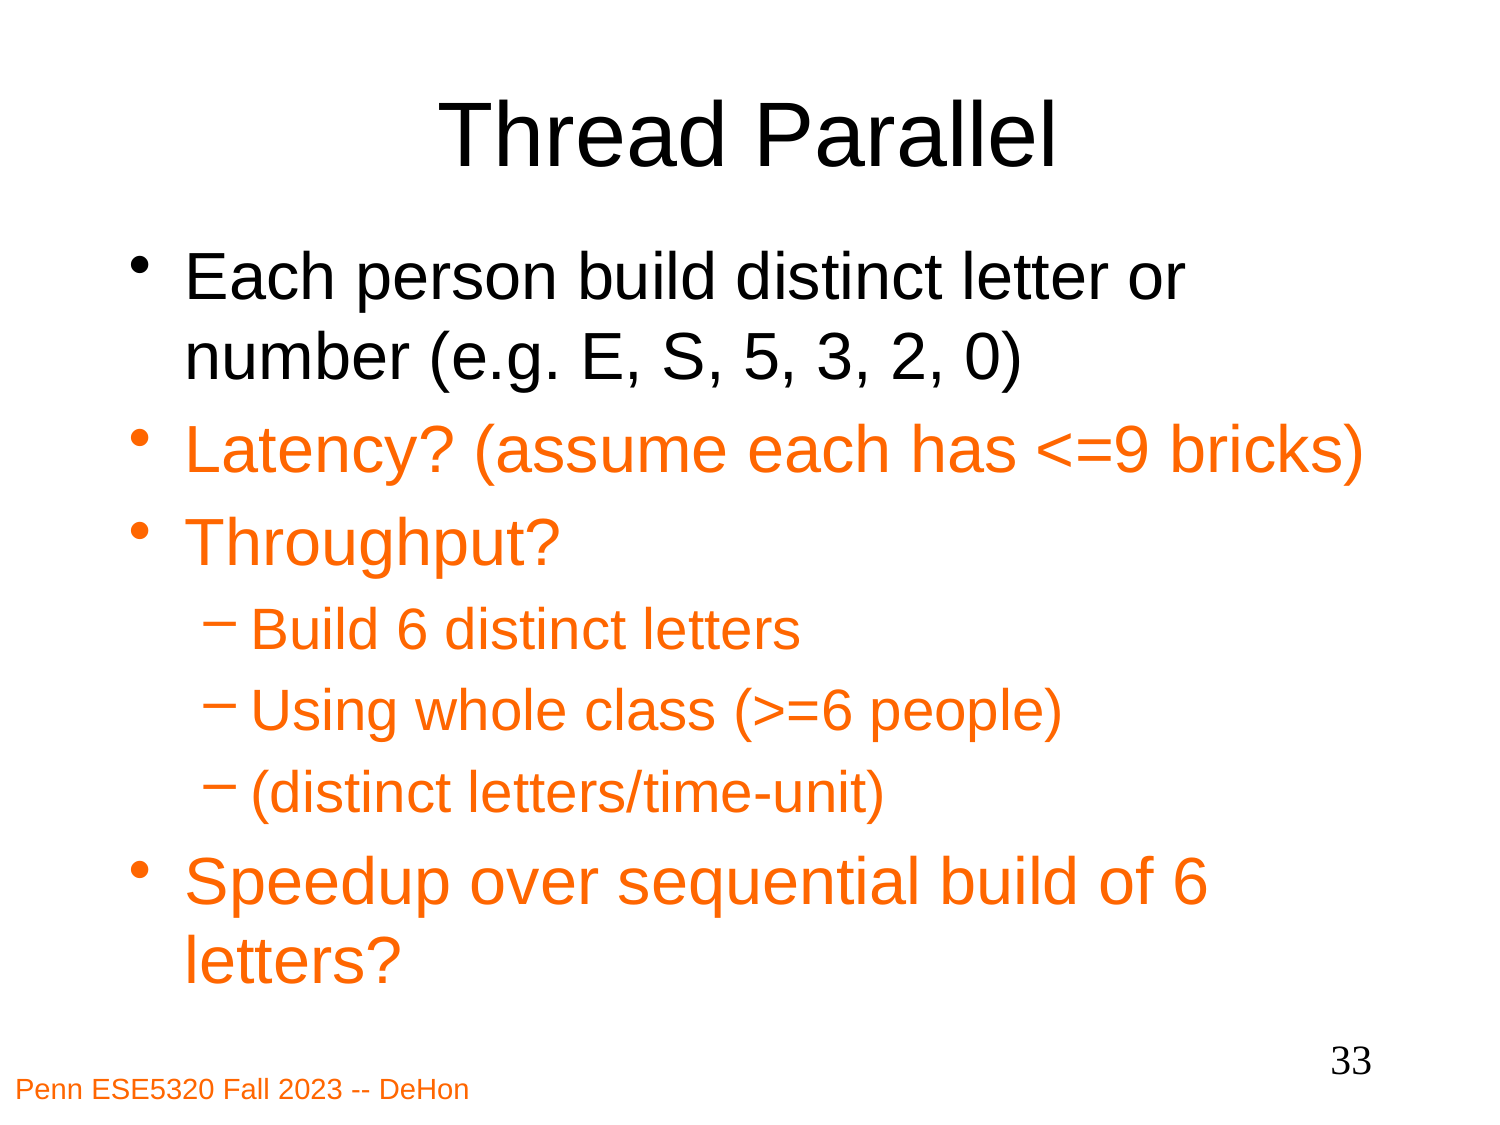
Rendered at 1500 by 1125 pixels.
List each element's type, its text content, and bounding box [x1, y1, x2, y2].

slide_number Penn ESE5320 Fall 2023 -- DeHon [0, 1062, 688, 1125]
slide_number 33 [1074, 1024, 1388, 1101]
title Thread Parallel [111, 35, 1387, 224]
list Each person build distinct letter or number (e.g. E, S, 5, 3, 2, 0) Latency? (assume each has <=9 bricks) Throughput? Build 6 distinct letters Using whole class (>=6 people) (distinct letters/time-unit) Speedup over sequential build of 6 letters? [113, 224, 1389, 901]
